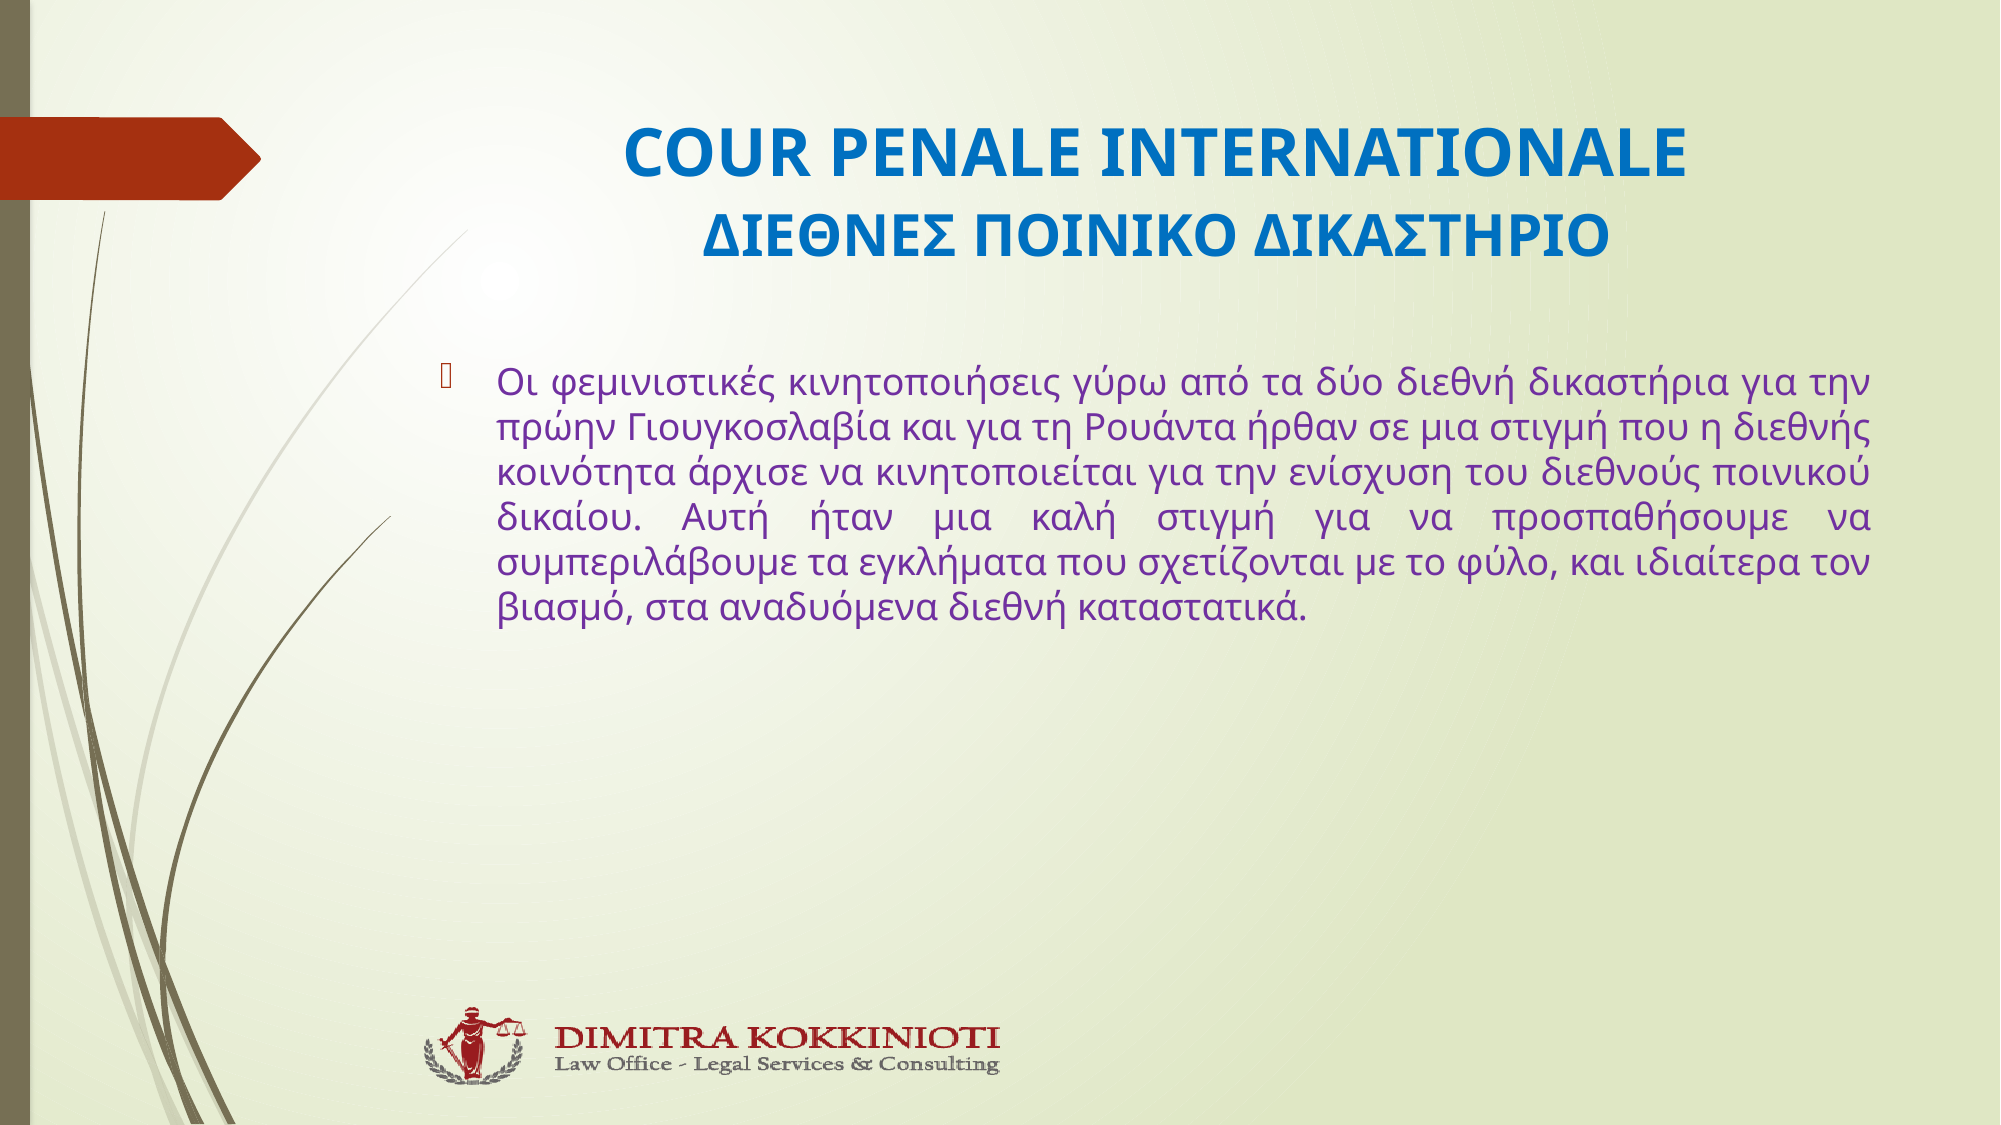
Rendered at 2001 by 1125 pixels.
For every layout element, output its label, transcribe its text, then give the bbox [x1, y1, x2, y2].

list Οι φεμινιστικές κινητοποιήσεις γύρω από τα δύο διεθνή δικαστήρια για την πρώην Γιουγκοσλαβία και για τη Ρουάντα ήρθαν σε μια στιγμή που η διεθνής κοινότητα άρχισε να κινητοποιείται για την ενίσχυση του διεθνούς ποινικού δικαίου. Αυτή ήταν μια καλή στιγμή για να προσπαθήσουμε να συμπεριλάβουμε τα εγκλήματα που σχετίζονται με το φύλο, και ιδιαίτερα τον βιασμό, στα αναδυόμενα διεθνή καταστατικά. [424, 350, 1888, 970]
title COUR PENALE INTERNATIONALE ΔΙΕΘΝΕΣ ΠΟΙΝΙΚΟ ΔΙΚΑΣΤΗΡΙΟ [425, 102, 1888, 313]
picture [424, 1007, 1000, 1085]
